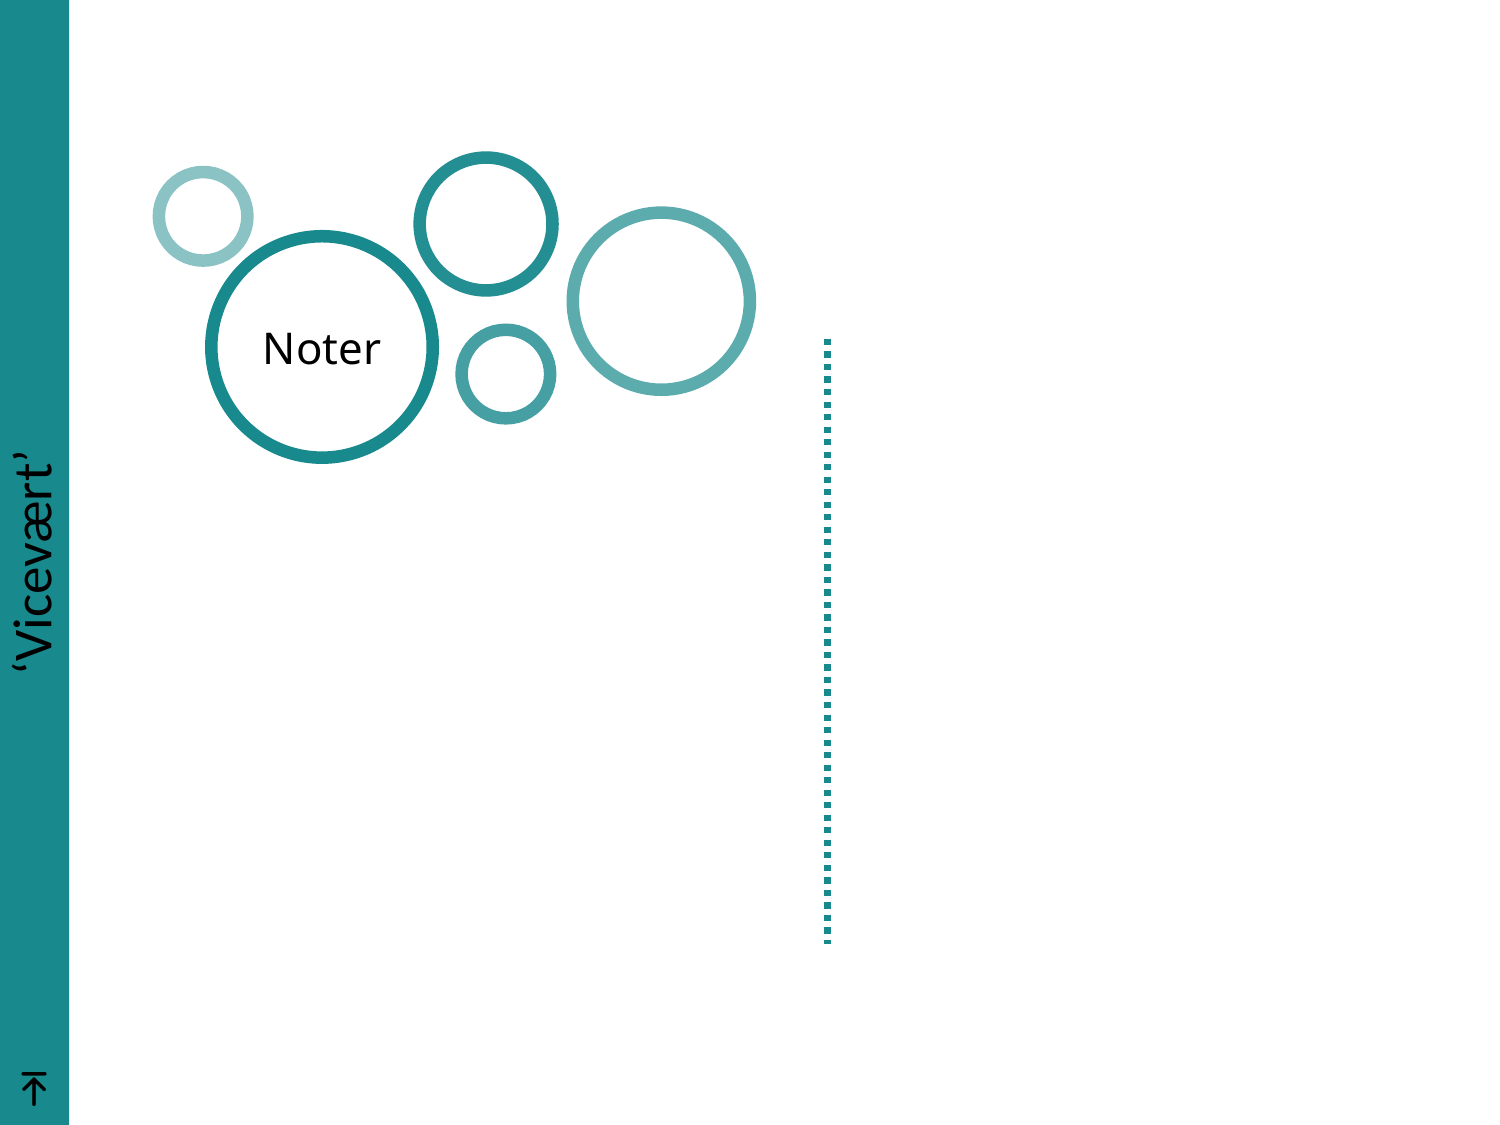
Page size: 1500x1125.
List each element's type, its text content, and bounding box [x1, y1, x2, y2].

title ‘Vicevært’ [0, 0, 70, 1125]
text_box [460, 328, 552, 420]
text_box [418, 156, 554, 292]
picture [17, 1072, 51, 1106]
text_box [571, 211, 751, 391]
text_box Noter [210, 235, 434, 459]
text_box [157, 170, 249, 262]
